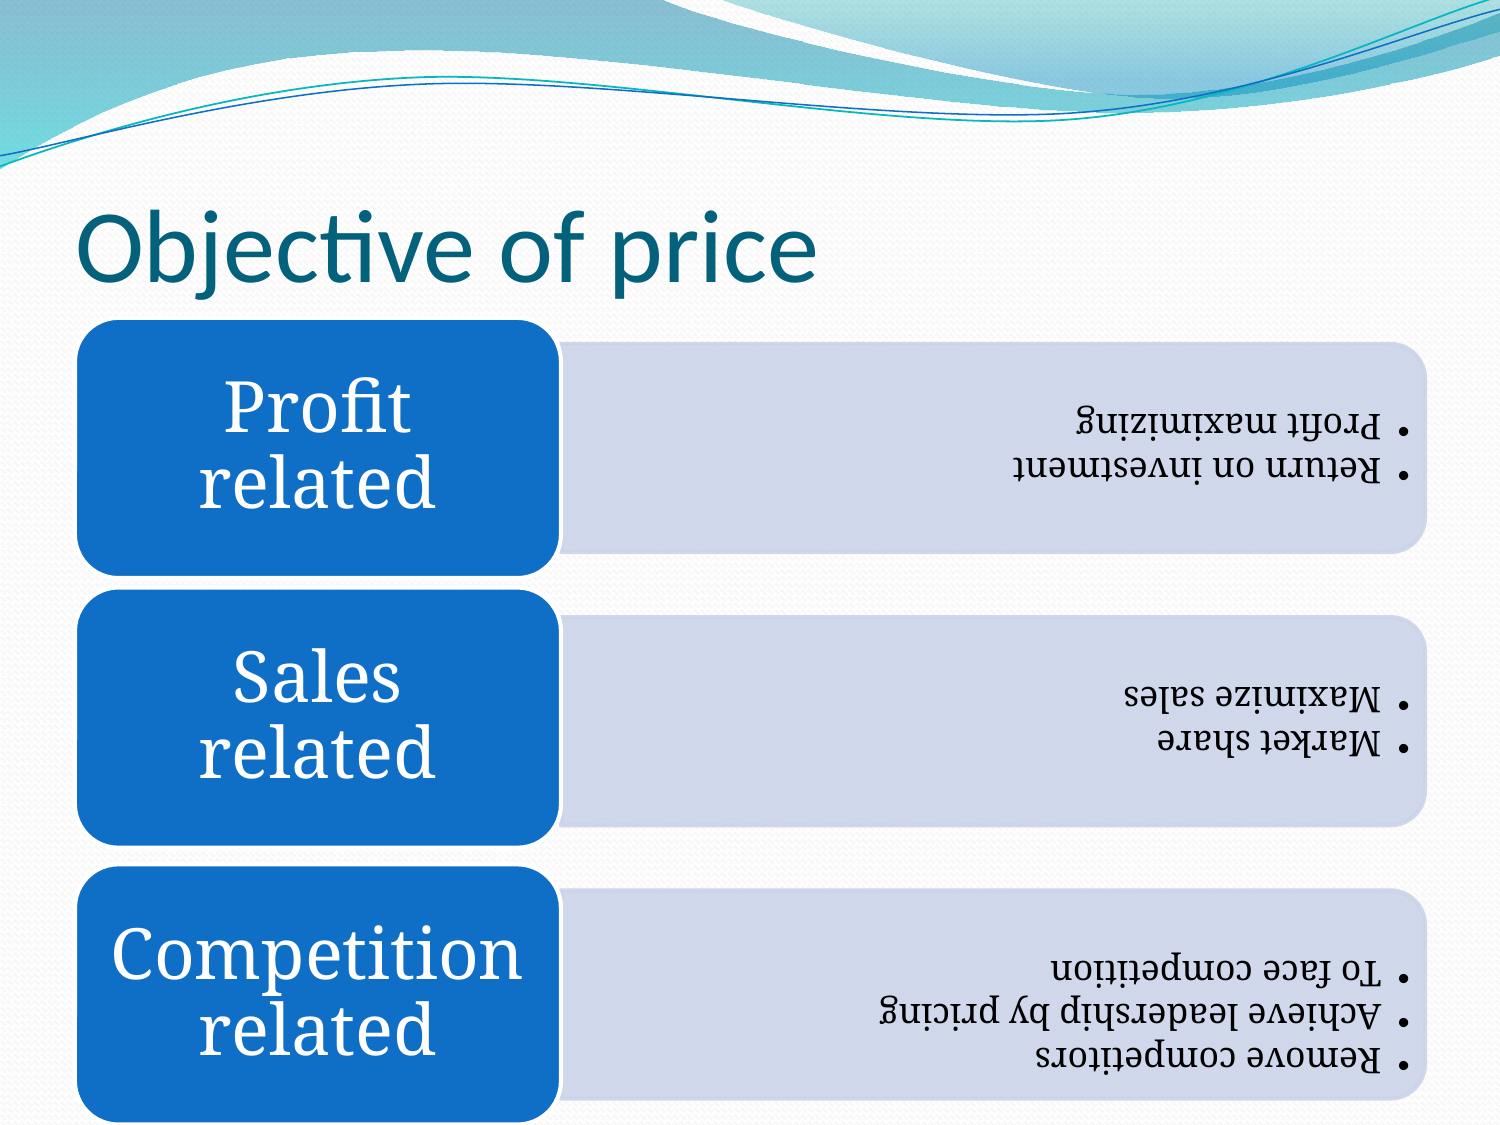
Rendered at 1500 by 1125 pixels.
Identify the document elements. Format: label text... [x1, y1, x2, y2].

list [74, 317, 1426, 1125]
title Objective of price [75, 115, 1425, 303]
